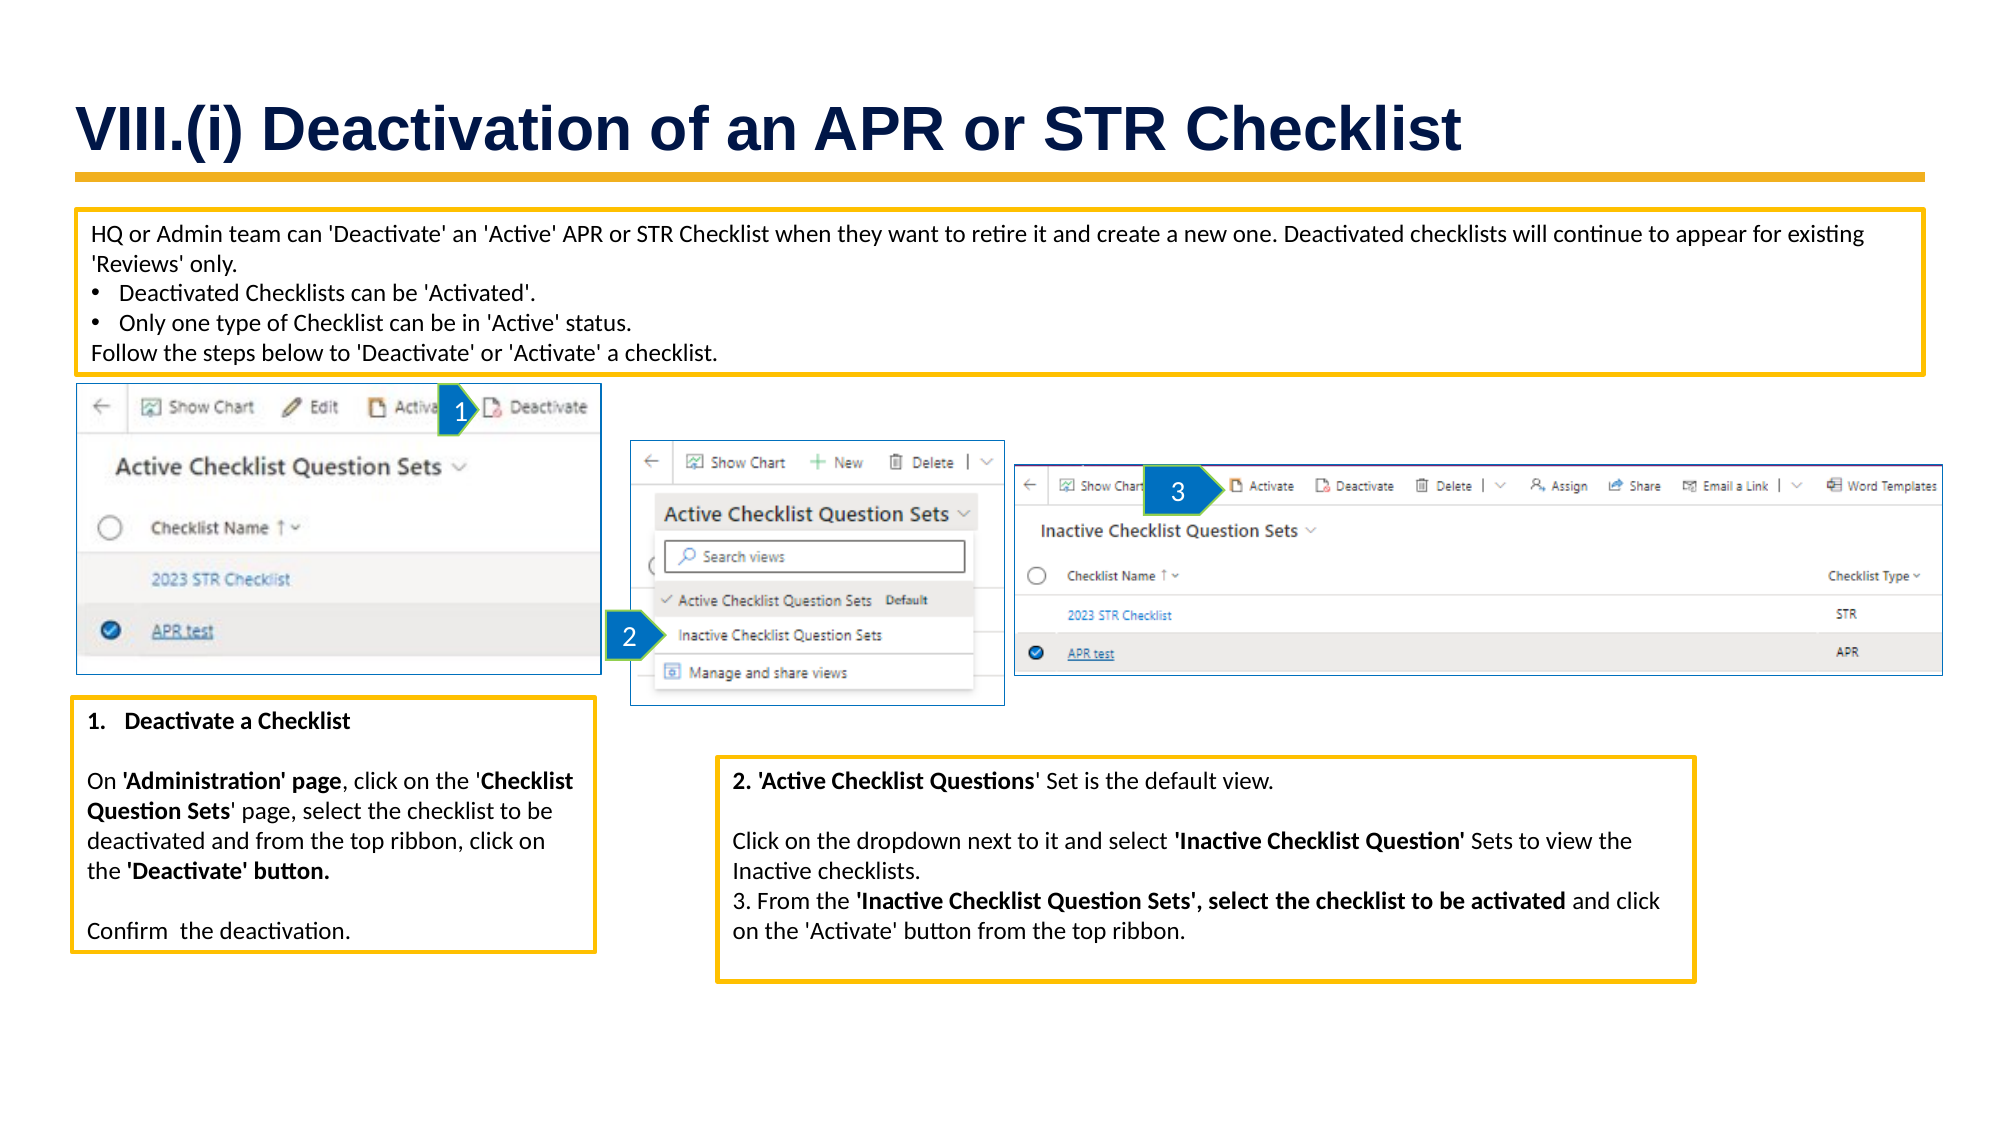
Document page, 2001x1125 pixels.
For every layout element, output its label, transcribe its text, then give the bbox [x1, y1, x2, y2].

picture [630, 440, 1005, 705]
text_box 2. 'Active Checklist Questions' Set is the default view. Click on the dropdown next to it and select 'Inactive Checklist Question' Sets to view the Inactive checklists. 3. From the 'Inactive Checklist Question Sets', select the checklist to be activated and click on the 'Activate' button from the top ribbon. [717, 756, 1695, 982]
text_box 2 [604, 609, 630, 661]
text_box HQ or Admin team can 'Deactivate' an 'Active' APR or STR Checklist when they want to retire it and create a new one. Deactivated checklists will continue to appear for existing 'Reviews' only. Deactivated Checklists can be 'Activated'. Only one type of Checklist can be in 'Active' status. Follow the steps below to 'Deactivate' or 'Activate' a checklist. [76, 209, 1924, 375]
picture [76, 383, 601, 675]
title VIII.(i) Deactivation of an APR or STR Checklist [75, 20, 1925, 172]
picture [1014, 465, 1943, 676]
text_box Deactivate a Checklist On 'Administration' page, click on the 'Checklist Question Sets' page, select the checklist to be deactivated and from the top ribbon, click on the 'Deactivate' button. Confirm the deactivation. [71, 697, 595, 952]
